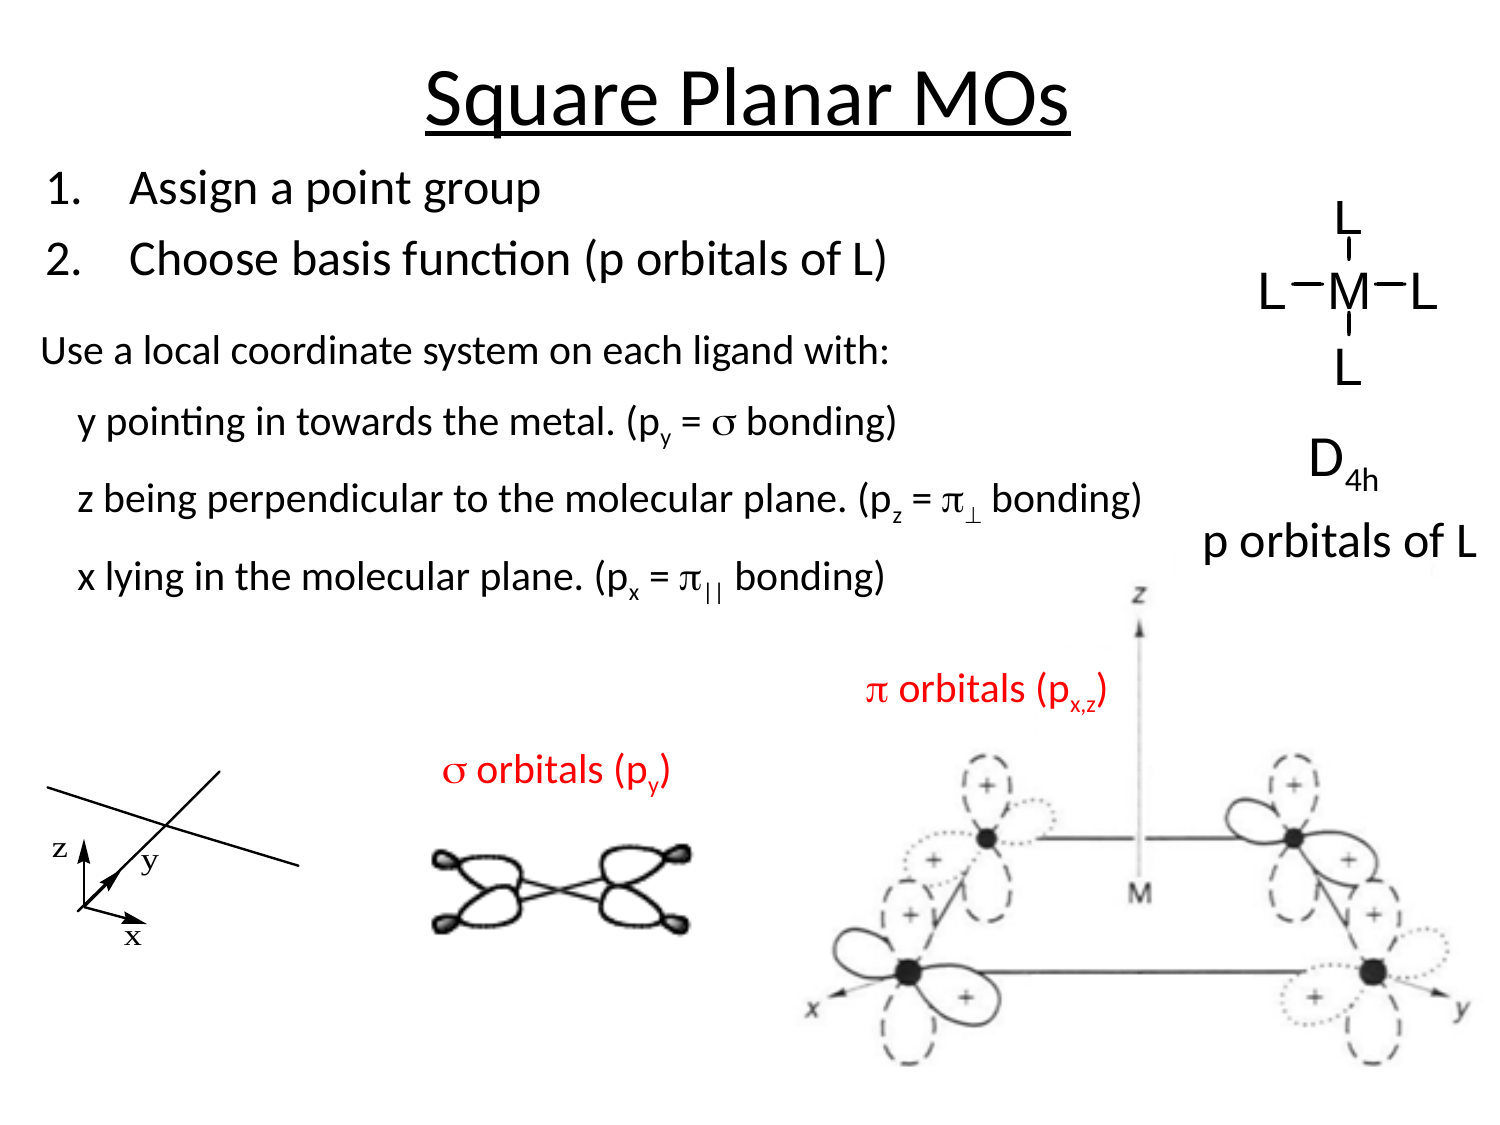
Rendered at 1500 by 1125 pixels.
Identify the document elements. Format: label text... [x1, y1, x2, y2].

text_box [1247, 200, 1449, 410]
title Square Planar MOs [72, 0, 1423, 186]
text_box Assign a point group Choose basis function (p orbitals of L) [30, 147, 1381, 346]
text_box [42, 766, 305, 958]
text_box p orbitals of L [1182, 506, 1500, 553]
text_box Use a local coordinate system on each ligand with: y pointing in towards the metal. (py = s bonding) z being perpendicular to the molecular plane. (pz = p^ bonding) x lying in the molecular plane. (px = p|| bonding) [25, 315, 1182, 613]
picture [785, 555, 1500, 1125]
picture [385, 812, 734, 959]
text_box s orbitals (py) [427, 734, 687, 806]
text_box D4h [1182, 411, 1500, 506]
